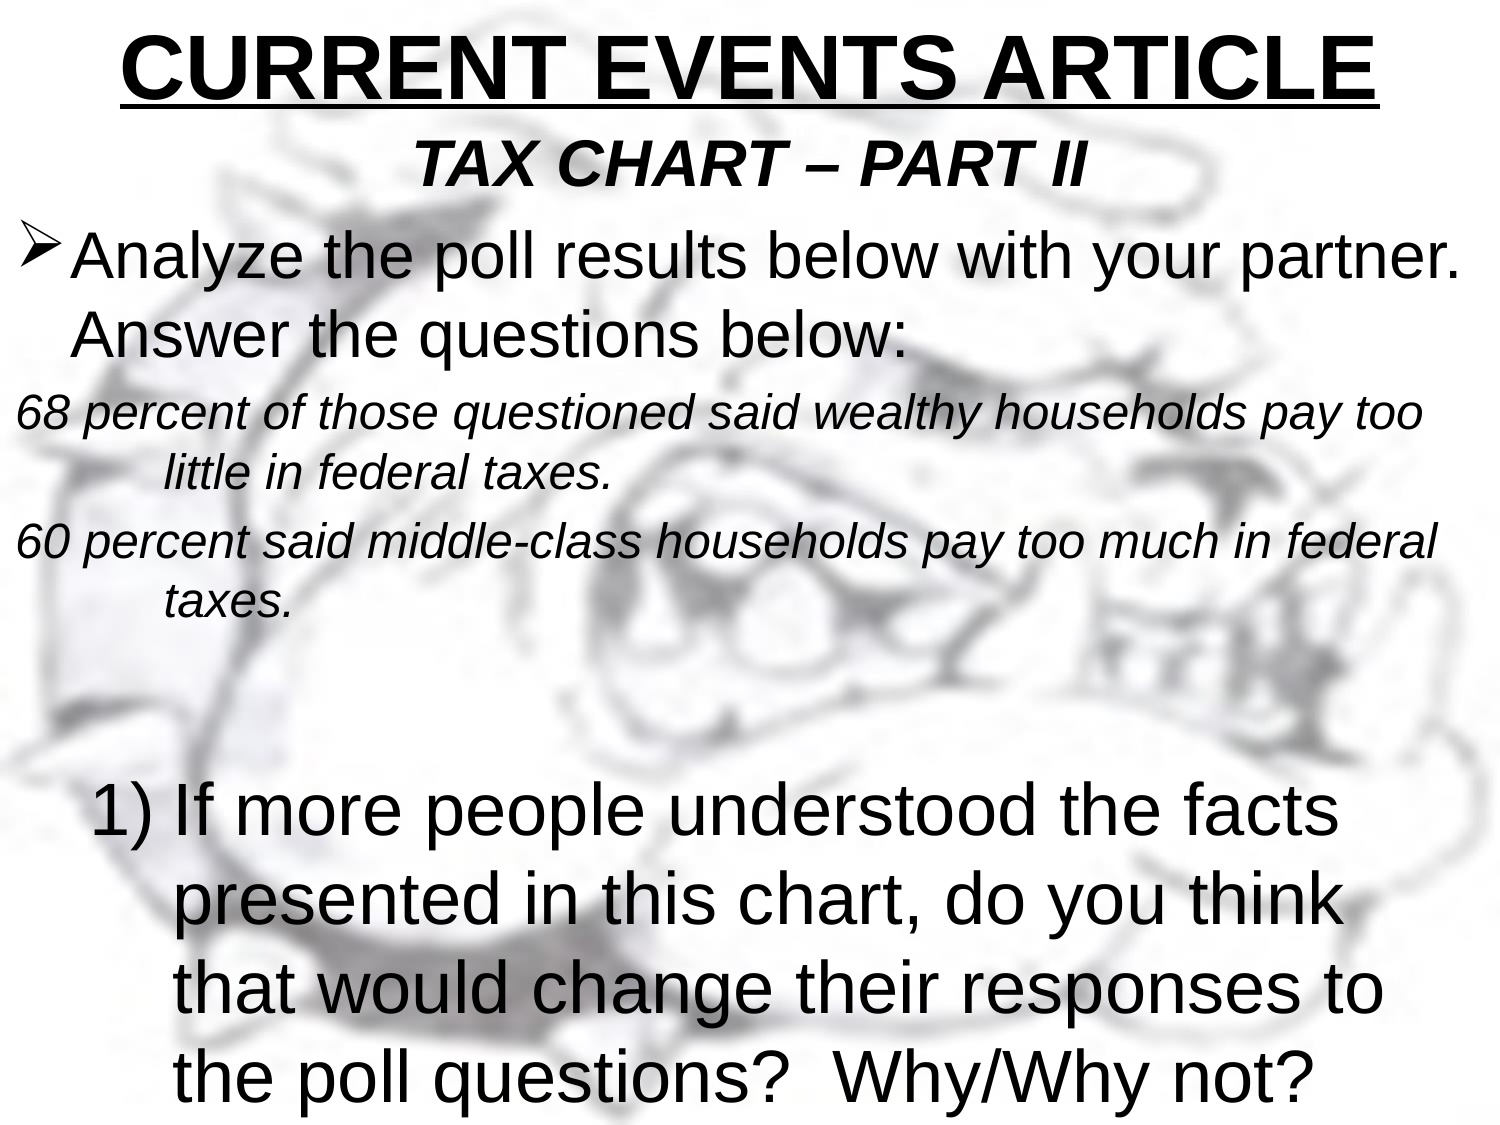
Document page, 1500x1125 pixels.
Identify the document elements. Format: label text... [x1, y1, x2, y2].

list TAX CHART – PART II Analyze the poll results below with your partner. Answer the questions below: 68 percent of those questioned said wealthy households pay too little in federal taxes. 60 percent said middle-class households pay too much in federal taxes. If more people understood the facts presented in this chart, do you think that would change their responses to the poll questions? Why/Why not? [0, 112, 1500, 1125]
title CURRENT EVENTS ARTICLE [0, 0, 1500, 112]
